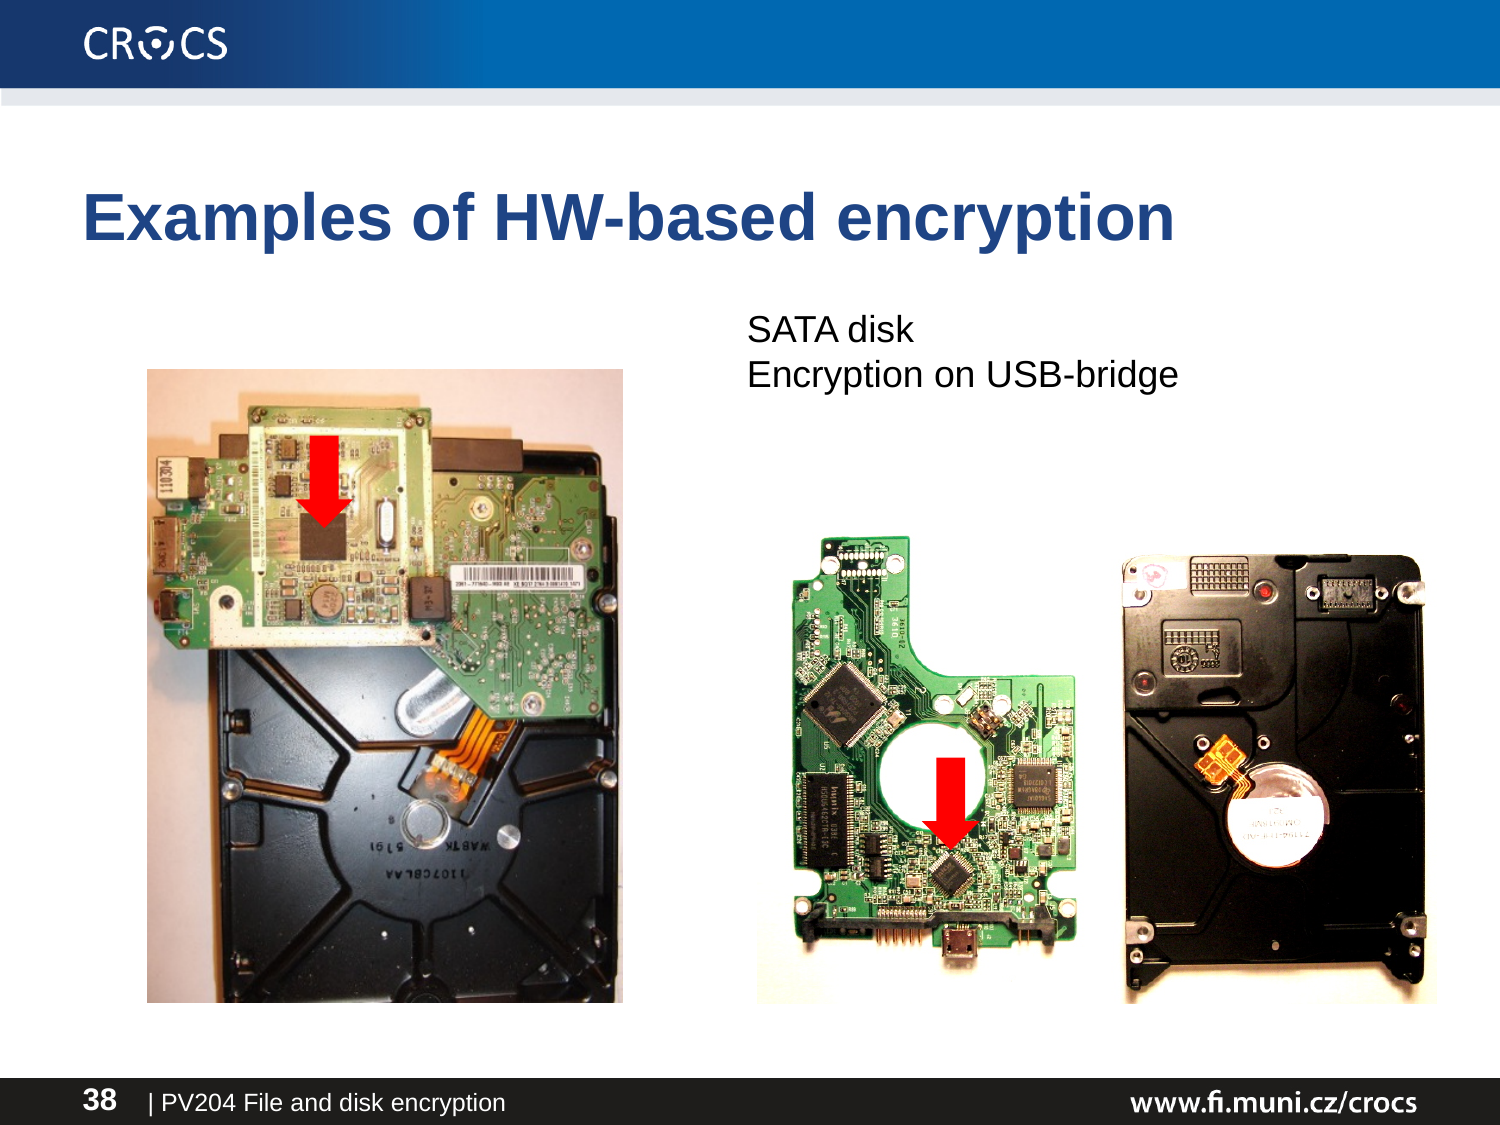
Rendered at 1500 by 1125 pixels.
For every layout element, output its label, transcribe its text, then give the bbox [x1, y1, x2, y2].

text_box Examples of HW-based encryption [82, 148, 1433, 279]
picture [0, 0, 1500, 1125]
text_box | PV204 File and disk encryption [147, 1078, 623, 1125]
text_box 38 [82, 1078, 147, 1125]
text_box SATA disk Encryption on USB-bridge [732, 297, 1195, 403]
